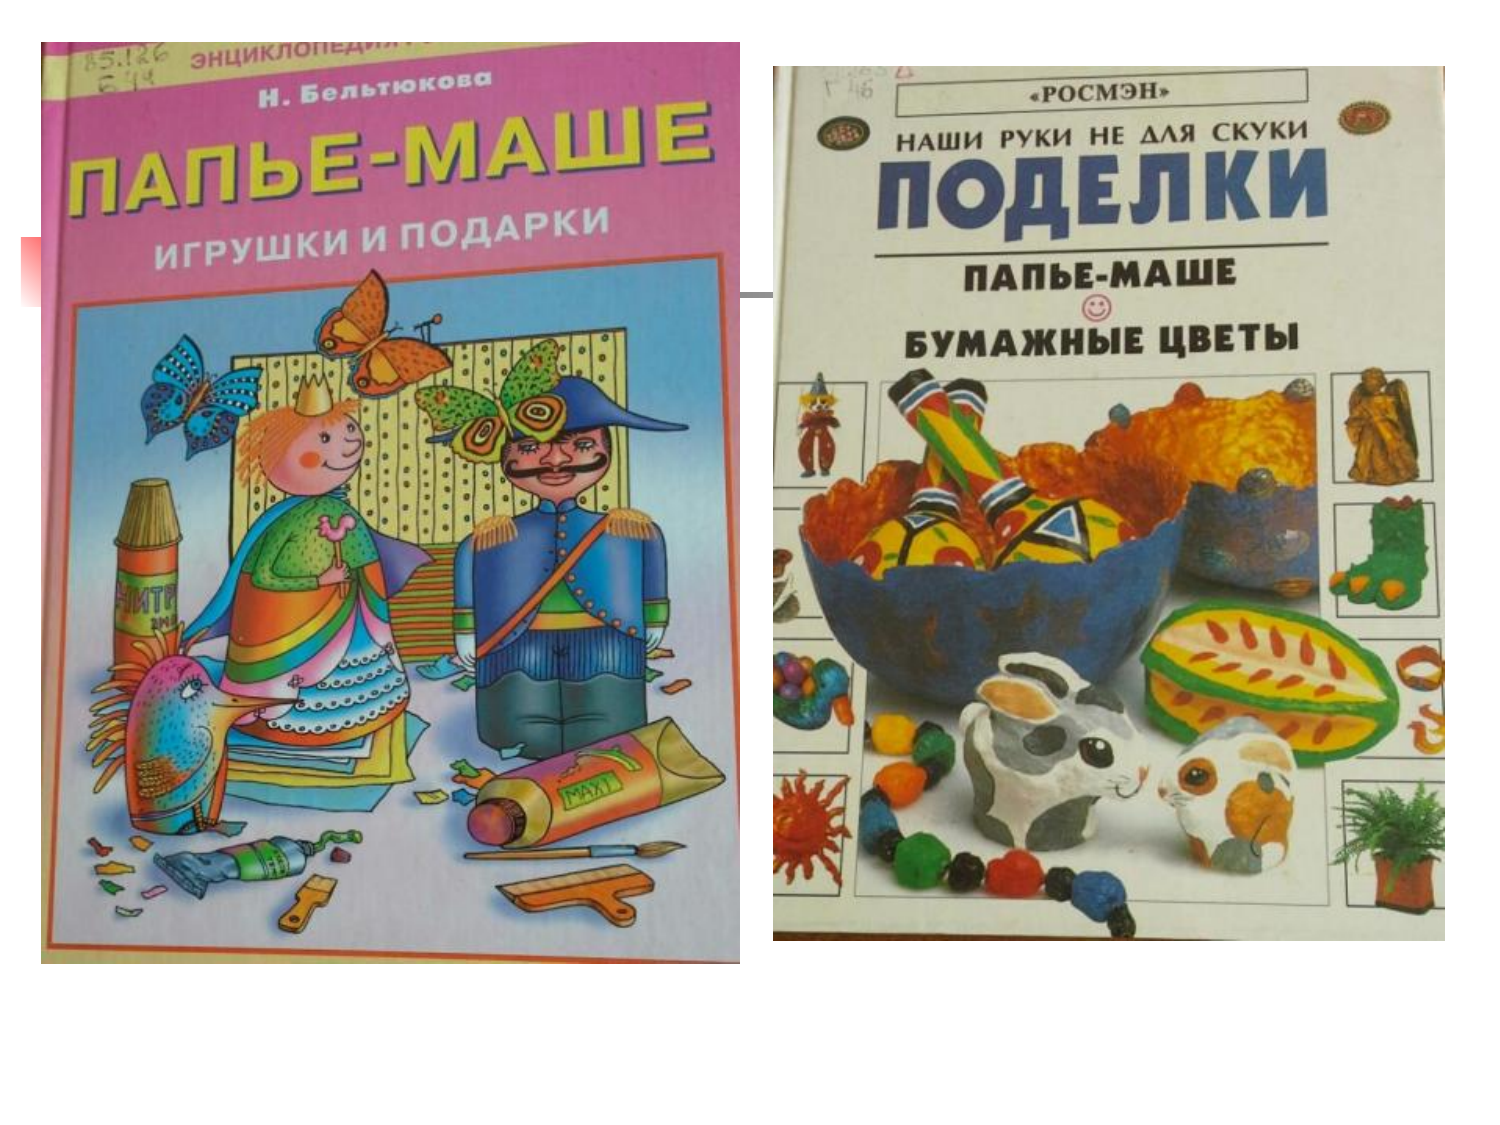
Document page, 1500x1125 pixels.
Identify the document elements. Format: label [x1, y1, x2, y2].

list [773, 66, 1445, 941]
list [40, 42, 740, 965]
